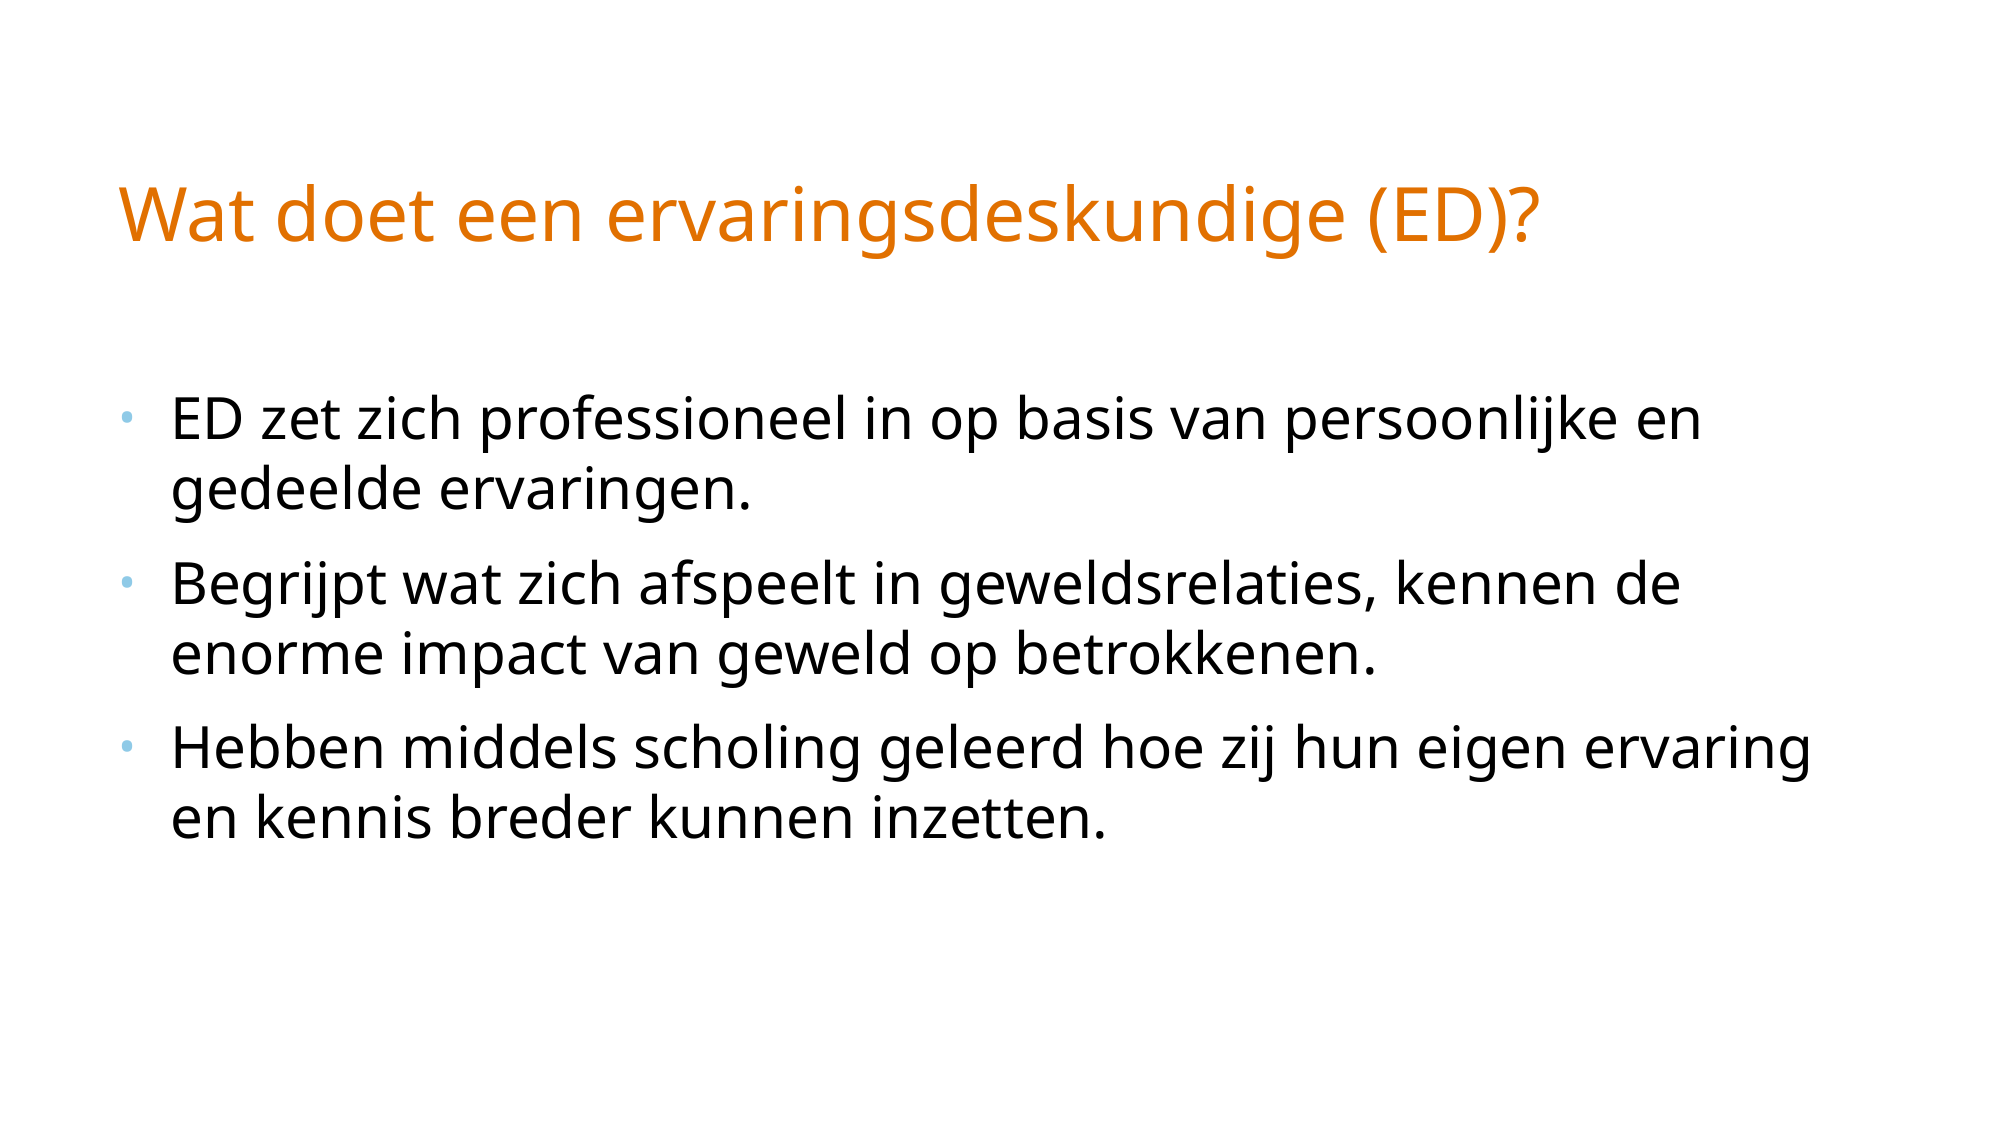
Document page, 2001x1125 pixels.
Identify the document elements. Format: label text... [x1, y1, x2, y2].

title Wat doet een ervaringsdeskundige (ED)? [103, 177, 1896, 333]
list ED zet zich professioneel in op basis van persoonlijke en gedeelde ervaringen. Begrijpt wat zich afspeelt in geweldsrelaties, kennen de enorme impact van geweld op betrokkenen. Hebben middels scholing geleerd hoe zij hun eigen ervaring en kennis breder kunnen inzetten. [103, 373, 1896, 1019]
